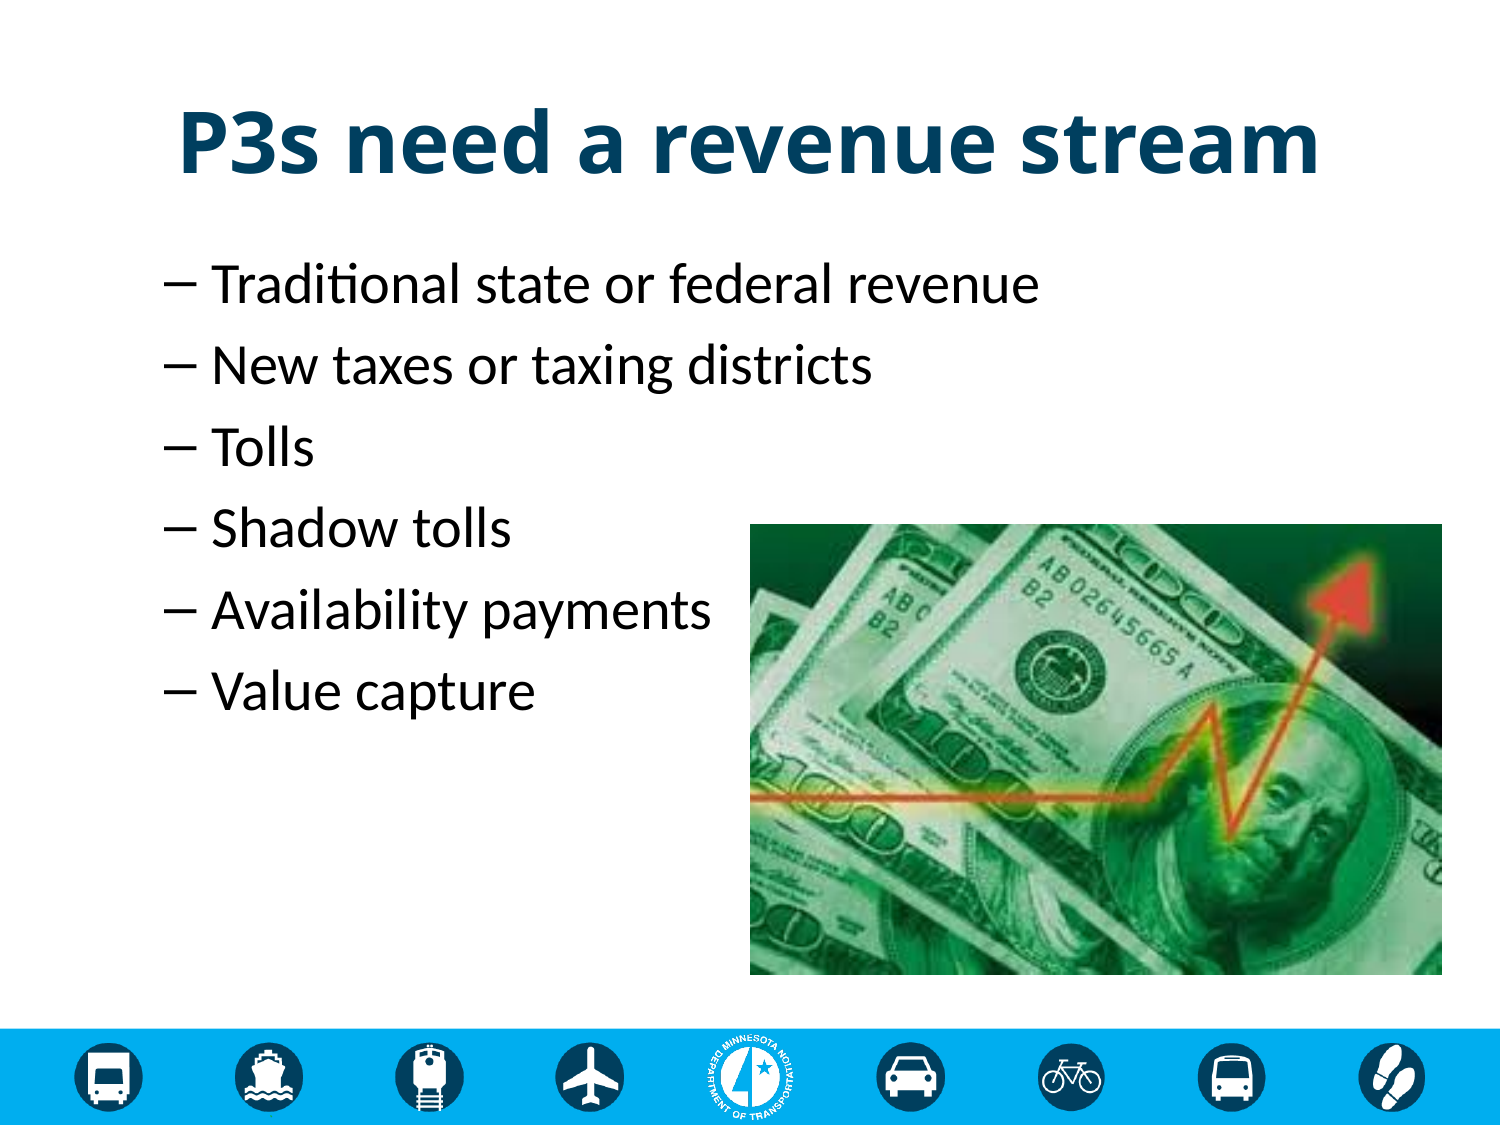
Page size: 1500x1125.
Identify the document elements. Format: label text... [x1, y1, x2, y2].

picture [1212, 1057, 1252, 1100]
picture [245, 1050, 292, 1093]
list Traditional state or federal revenue New taxes or taxing districts Tolls Shadow tolls Availability payments Value capture [75, 237, 1425, 1000]
picture [749, 524, 1442, 976]
picture [753, 1048, 779, 1106]
picture [245, 1094, 292, 1100]
picture [1378, 1045, 1401, 1077]
picture [564, 1047, 618, 1104]
picture [1374, 1075, 1386, 1089]
picture [414, 1045, 445, 1110]
picture [1382, 1095, 1395, 1109]
picture [721, 1048, 748, 1106]
title P3s need a revenue stream [75, 45, 1425, 233]
picture [1390, 1068, 1414, 1099]
picture [89, 1053, 129, 1104]
picture [886, 1057, 936, 1096]
picture [1059, 1063, 1086, 1071]
picture [1050, 1070, 1060, 1075]
